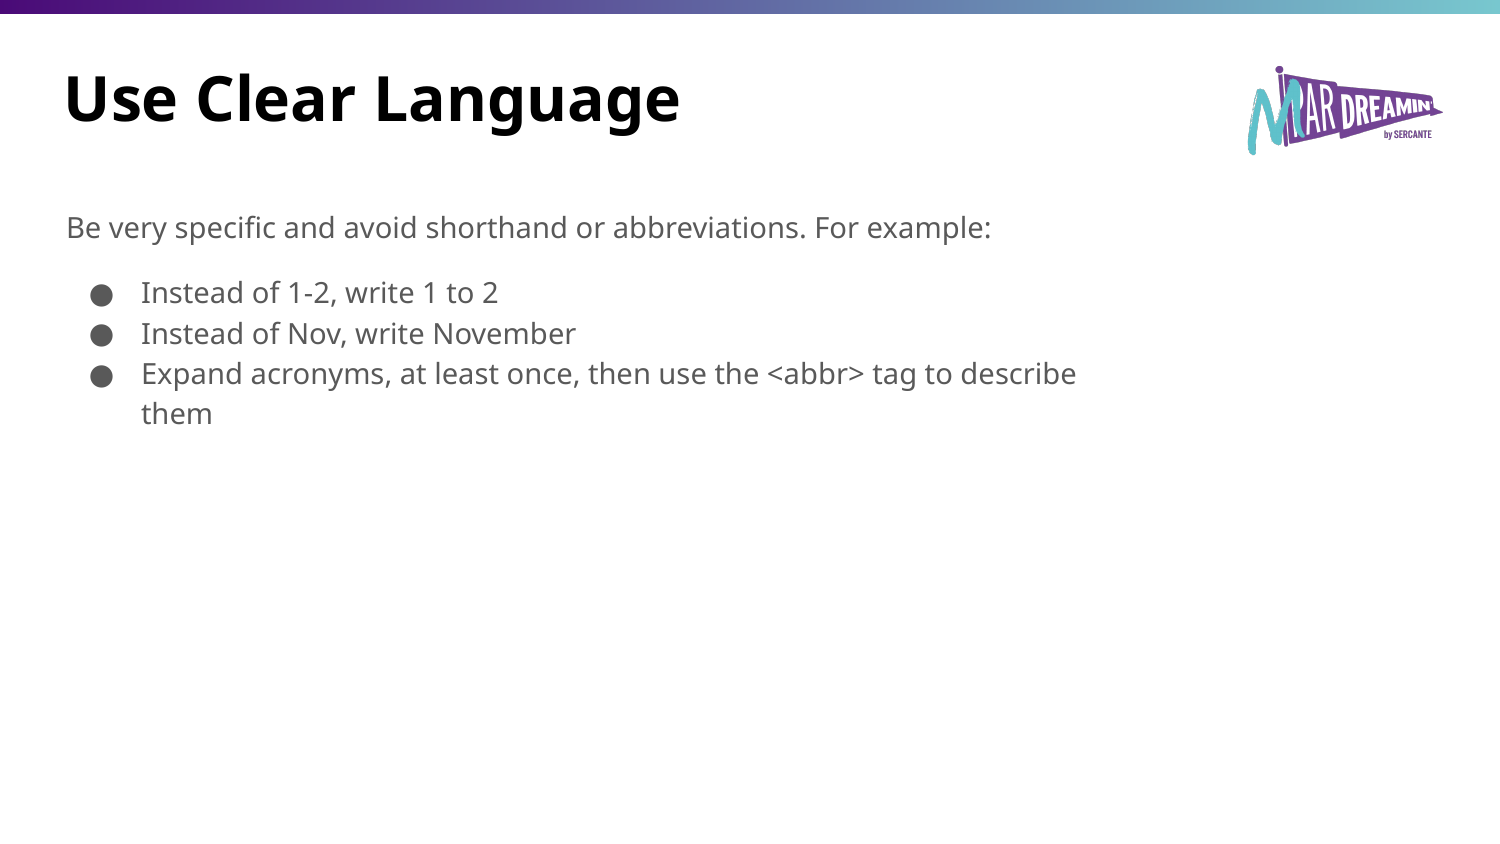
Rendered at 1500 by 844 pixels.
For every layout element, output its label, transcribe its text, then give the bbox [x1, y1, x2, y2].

list Be very specific and avoid shorthand or abbreviations. For example: Instead of 1-2, write 1 to 2 Instead of Nov, write November Expand acronyms, at least once, then use the <abbr> tag to describe them [51, 189, 1103, 808]
picture [1213, 38, 1472, 177]
title Use Clear Language [48, 26, 1220, 167]
